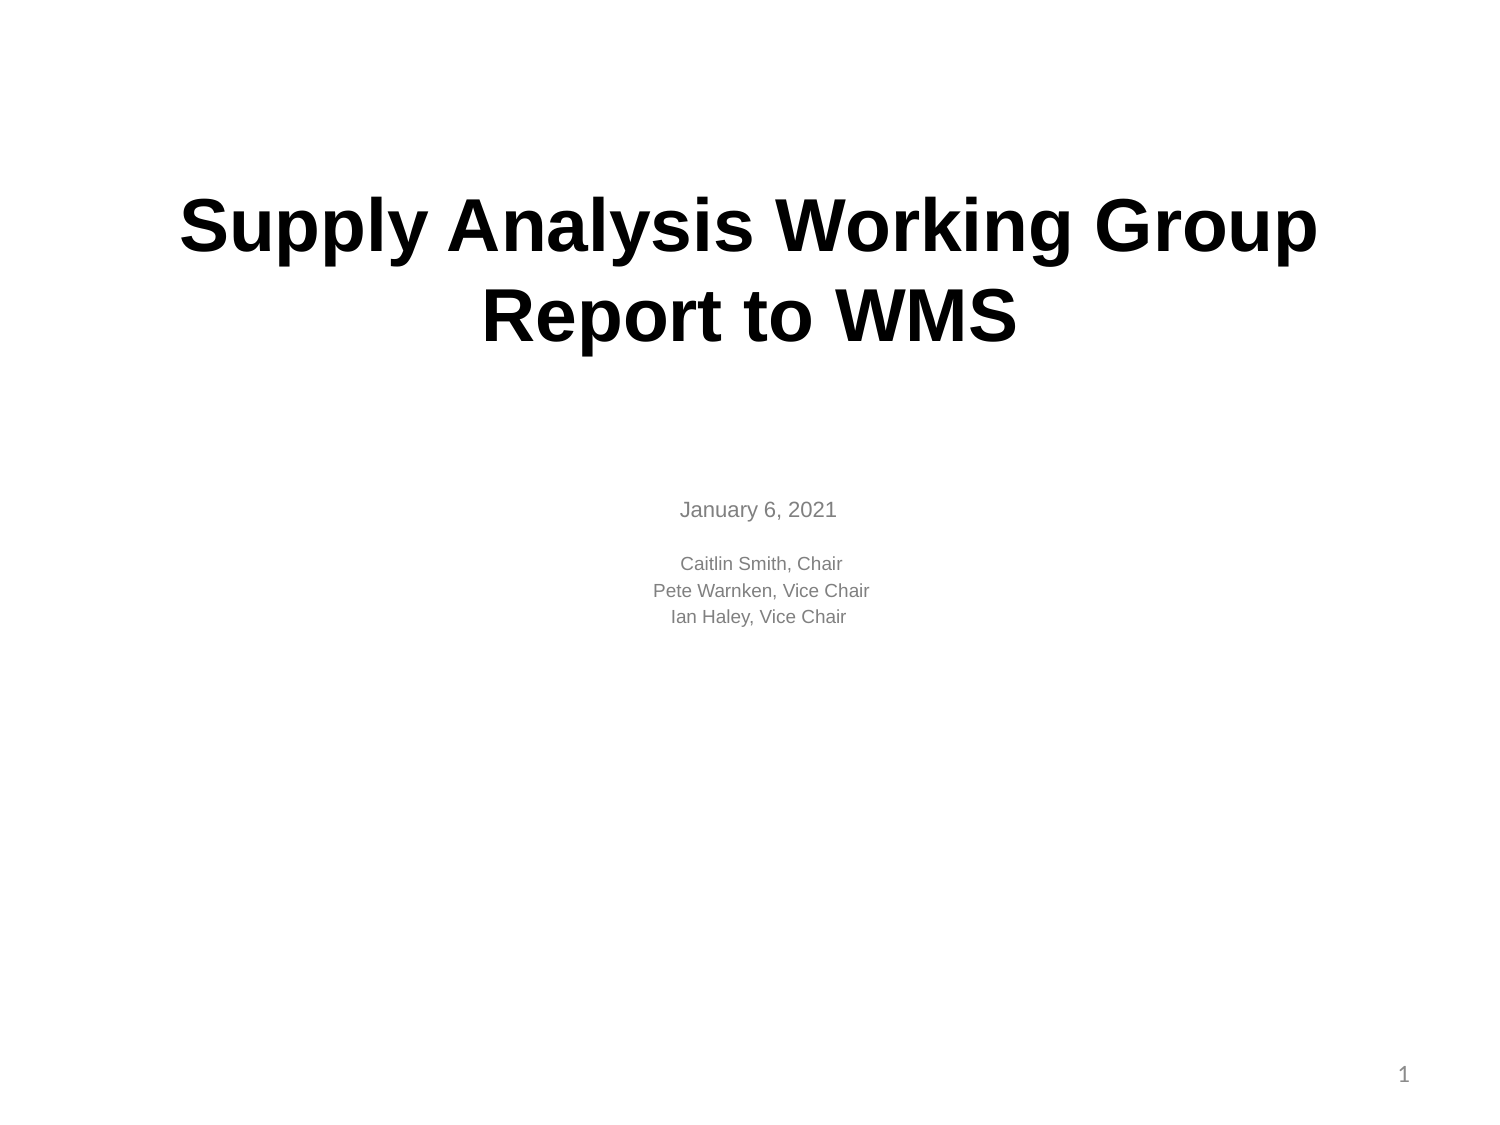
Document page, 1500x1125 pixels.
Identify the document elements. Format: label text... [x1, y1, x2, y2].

title Supply Analysis Working Group Report to WMS [75, 45, 1425, 488]
slide_number 1 [1074, 1042, 1425, 1103]
list January 6, 2021 Caitlin Smith, Chair Pete Warnken, Vice Chair Ian Haley, Vice Chair [99, 487, 1424, 638]
